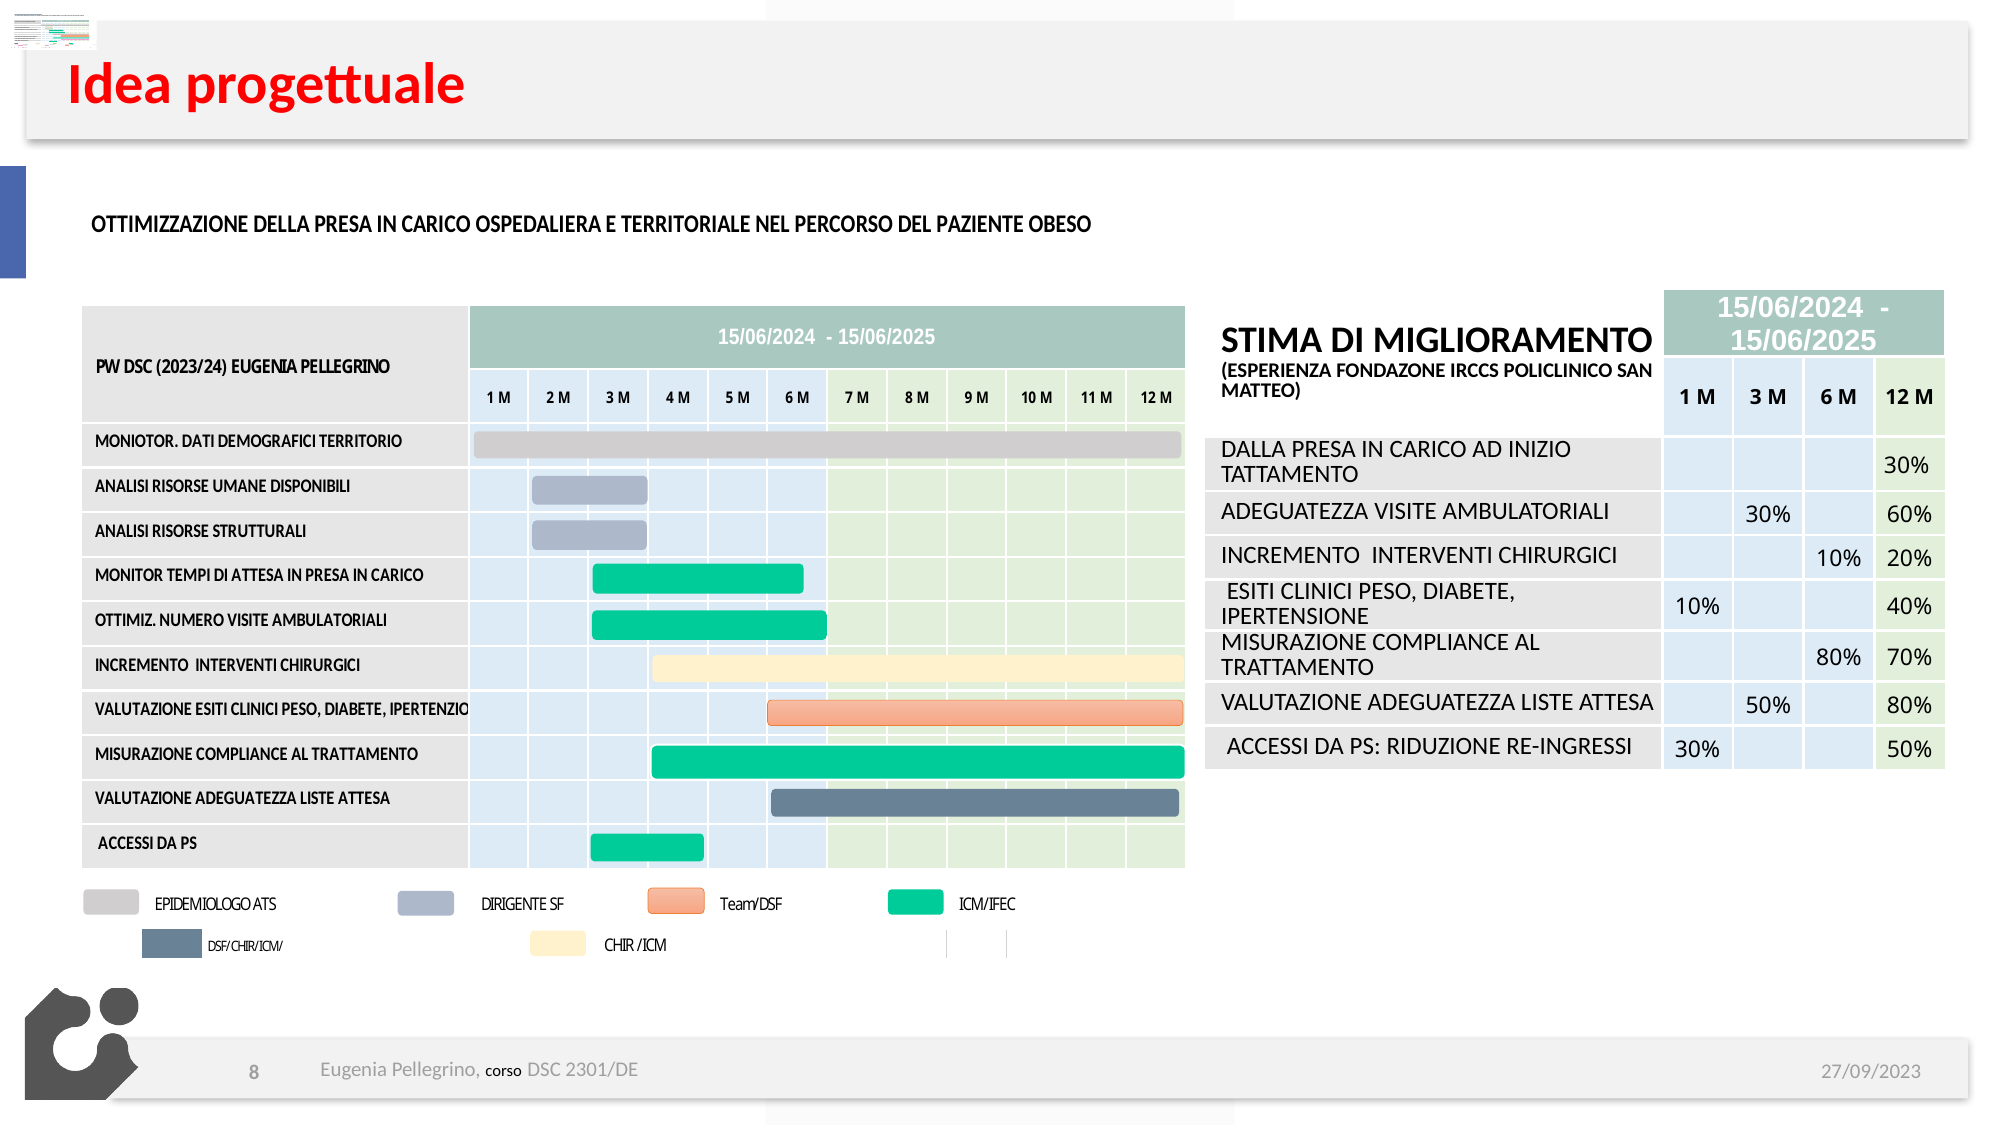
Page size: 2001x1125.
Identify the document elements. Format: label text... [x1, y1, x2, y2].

table_cell INCREMENTO INTERVENTI CHIRURGICI [1305, 536, 1661, 578]
table_cell 40% [1876, 581, 1945, 629]
picture [10, 11, 98, 51]
table_cell [1734, 632, 1802, 680]
table_cell [1805, 683, 1873, 724]
table_cell 10% [1664, 581, 1732, 629]
table_cell 80% [1876, 683, 1945, 724]
table_cell VALUTAZIONE ADEGUATEZZA LISTE ATTESA [1305, 683, 1661, 724]
table_header STIMA DI MIGLIORAMENTO (ESPERIENZA FONDAZONE IRCCS POLICLINICO SAN MATTEO) [1305, 290, 1661, 435]
table_cell 50% [1734, 683, 1802, 724]
table_cell [1734, 727, 1802, 769]
table_cell 50% [1876, 727, 1945, 769]
table_cell 3 M [1734, 358, 1802, 435]
table_cell ESITI CLINICI PESO, DIABETE, IPERTENSIONE [1305, 581, 1661, 629]
table_cell 6 M [1805, 358, 1873, 435]
table_cell [1664, 632, 1732, 680]
list Idea progettuale [52, 34, 1937, 127]
table_cell 60% [1876, 492, 1945, 534]
table_cell [1664, 683, 1732, 724]
table_cell [1664, 536, 1732, 578]
table_cell [1734, 581, 1802, 629]
table_cell 80% [1805, 632, 1873, 680]
slide_number 8 [161, 1051, 275, 1084]
table_cell DALLA PRESA IN CARICO AD INIZIO TATTAMENTO [1305, 438, 1661, 490]
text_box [37, 190, 1297, 989]
table_cell [1664, 438, 1732, 490]
table_cell [1664, 492, 1732, 534]
table_cell 10% [1805, 536, 1873, 578]
table_header 15/06/2024 - 15/06/2025 [1664, 290, 1944, 355]
footer Eugenia Pellegrino, corso DSC 2301/DE [305, 1047, 686, 1084]
table_cell 20% [1876, 536, 1945, 578]
picture [24, 969, 156, 1100]
table_cell ACCESSI DA PS: RIDUZIONE RE-INGRESSI [1305, 727, 1661, 769]
table_cell 30% [1664, 727, 1732, 769]
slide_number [1486, 1050, 1937, 1086]
table_cell [1734, 438, 1802, 490]
table_cell [1805, 581, 1873, 629]
table_cell [1805, 492, 1873, 534]
table_cell [1734, 536, 1802, 578]
table_cell 30% [1876, 438, 1945, 490]
table_cell 30% [1734, 492, 1802, 534]
table_cell 1 M [1664, 358, 1732, 435]
table_cell [1805, 438, 1873, 490]
table_cell ADEGUATEZZA VISITE AMBULATORIALI [1305, 492, 1661, 534]
table_cell MISURAZIONE COMPLIANCE AL TRATTAMENTO [1305, 632, 1661, 680]
table_cell [1805, 727, 1873, 769]
table_cell 12 M [1876, 358, 1945, 435]
table_cell 70% [1876, 632, 1945, 680]
